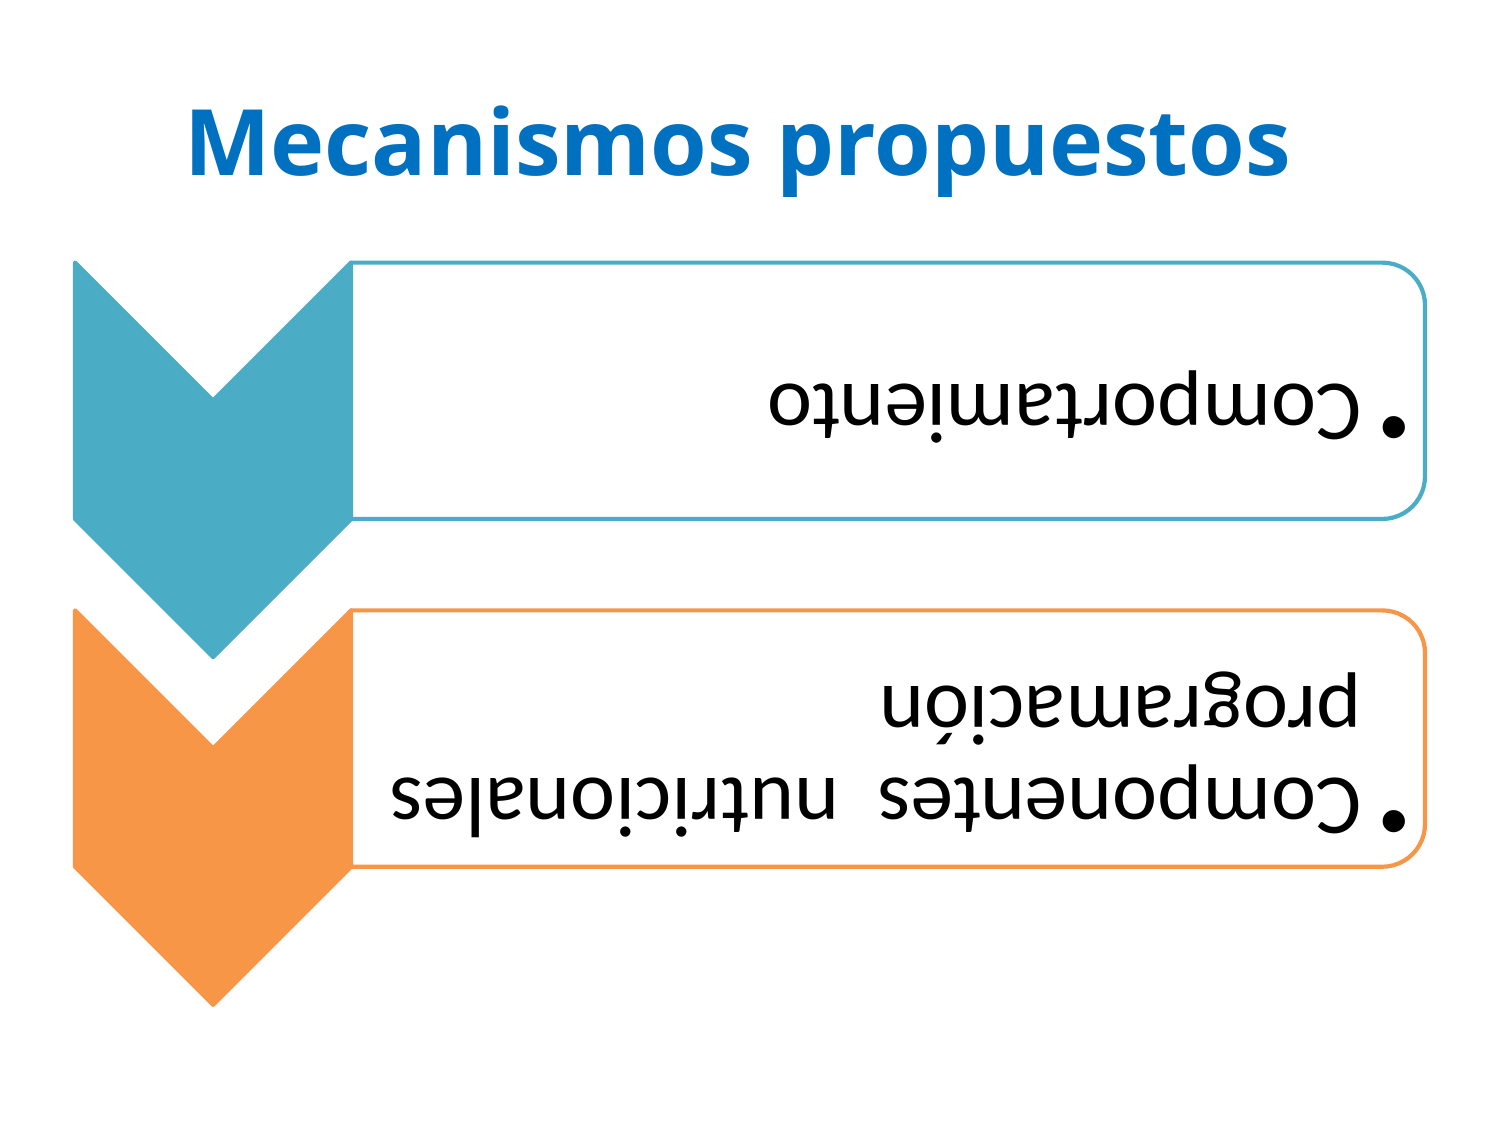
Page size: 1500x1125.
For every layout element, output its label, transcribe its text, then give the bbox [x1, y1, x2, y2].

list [74, 262, 1426, 1006]
title Mecanismos propuestos [74, 44, 1426, 233]
